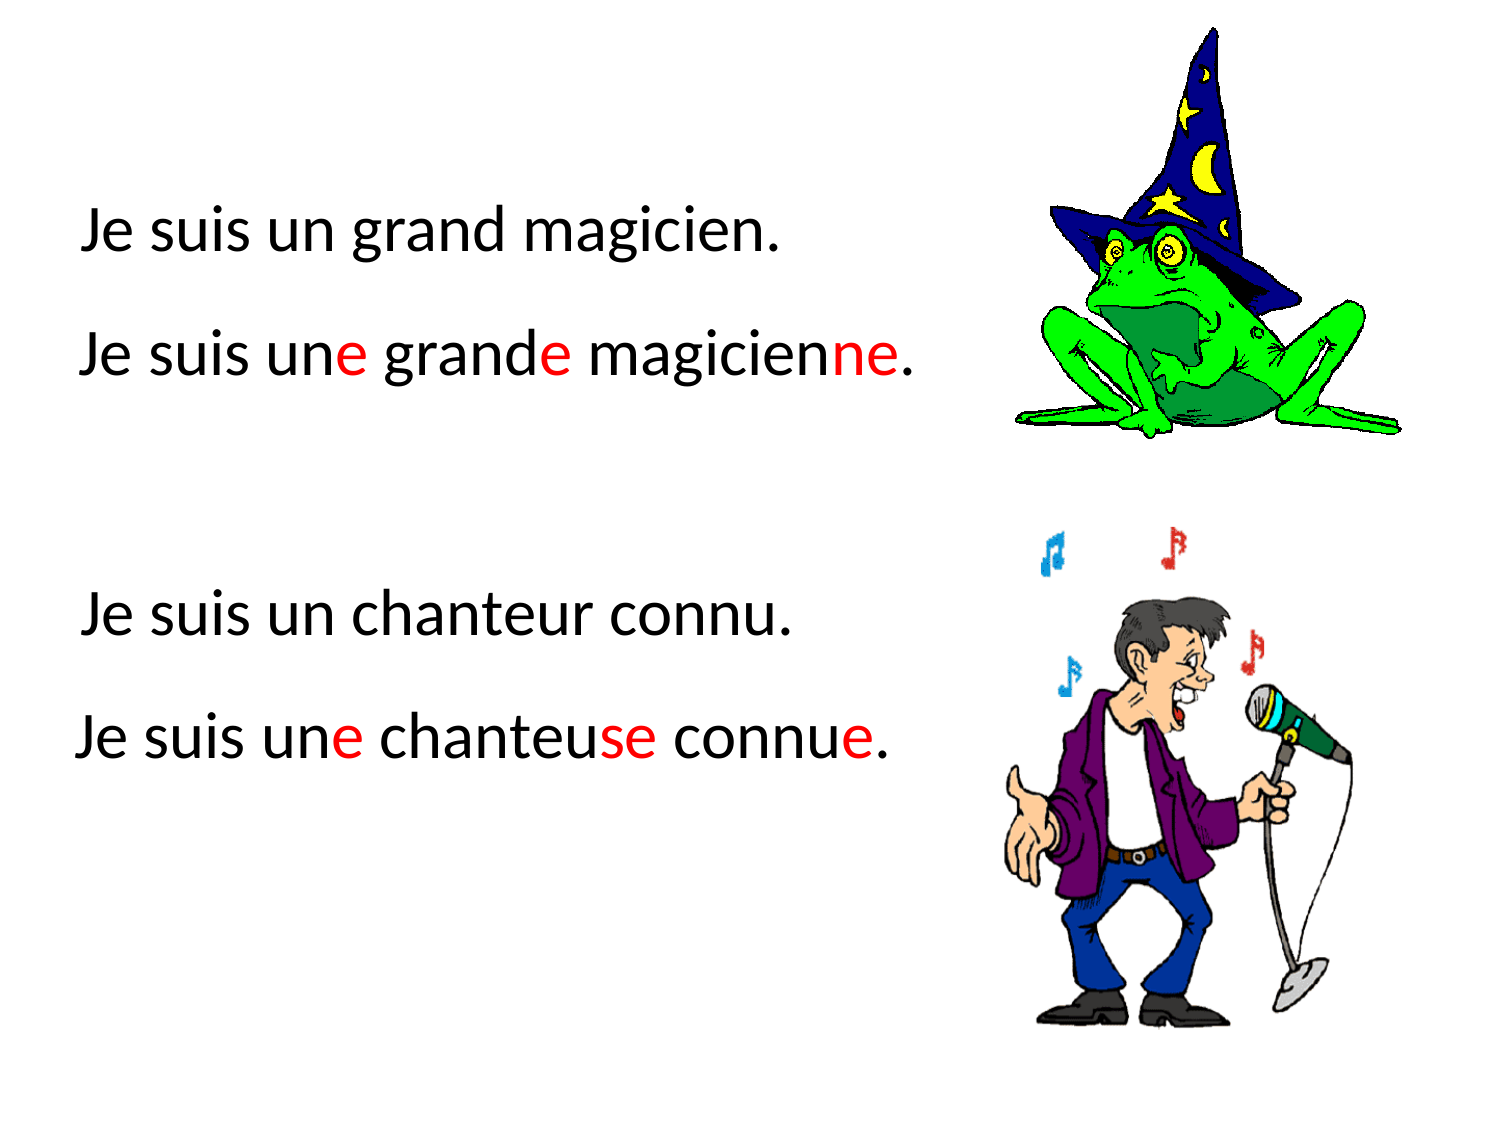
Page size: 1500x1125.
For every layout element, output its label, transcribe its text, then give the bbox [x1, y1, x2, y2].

picture [967, 18, 1431, 450]
text_box Je suis un grand magicien. [65, 137, 962, 261]
text_box Je suis une grande magicienne. [63, 261, 962, 397]
picture [993, 509, 1359, 1086]
text_box Je suis un chanteur connu. [65, 520, 973, 656]
text_box Je suis une chanteuse connue. [59, 644, 968, 780]
